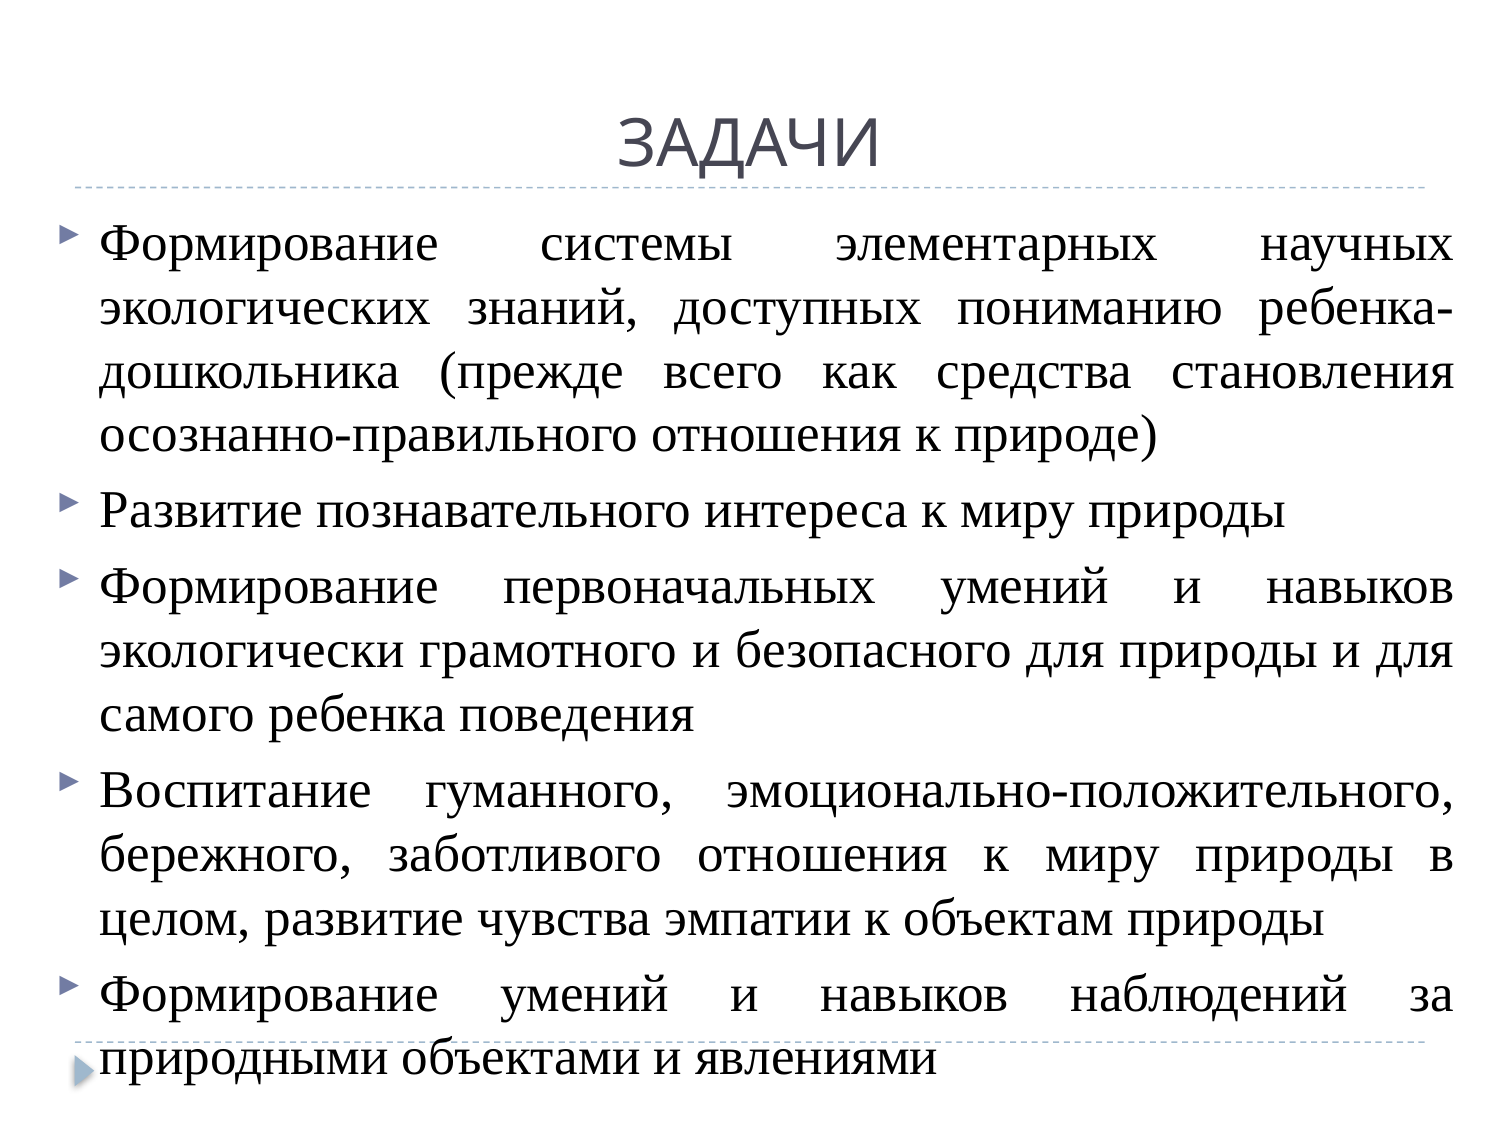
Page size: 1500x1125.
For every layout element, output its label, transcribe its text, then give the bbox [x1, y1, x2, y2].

title ЗАДАЧИ [75, 24, 1425, 188]
list Формирование системы элементарных научных экологических знаний, доступных пониманию ребенка-дошкольника (прежде всего как средства становления осознанно-правильного отношения к природе) Развитие познавательного интереса к миру природы Формирование первоначальных умений и навыков экологически грамотного и безопасного для природы и для самого ребенка поведения Воспитание гуманного, эмоционально-положительного, бережного, заботливого отношения к миру природы в целом, развитие чувства эмпатии к объектам природы Формирование умений и навыков наблюдений за природными объектами и явлениями [41, 200, 1471, 1094]
